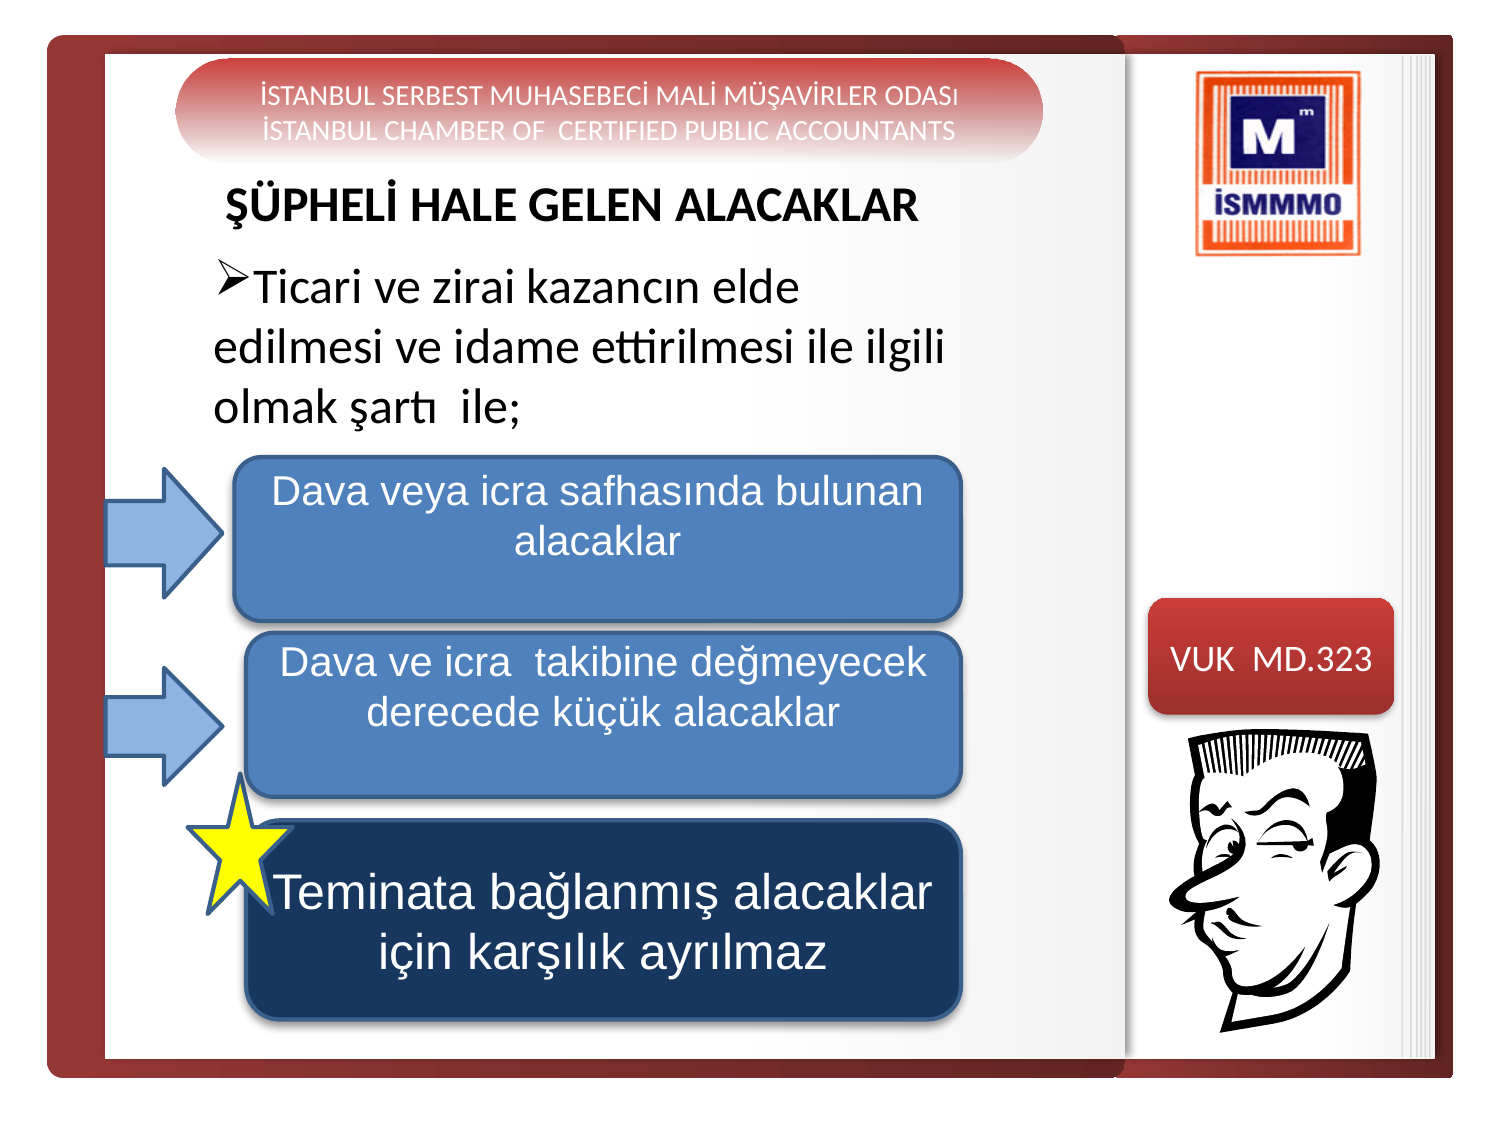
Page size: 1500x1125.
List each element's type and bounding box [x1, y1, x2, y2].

picture [1159, 726, 1384, 1033]
text_box [1126, 34, 1454, 1079]
text_box [46, 34, 1126, 1079]
picture [1195, 70, 1362, 259]
